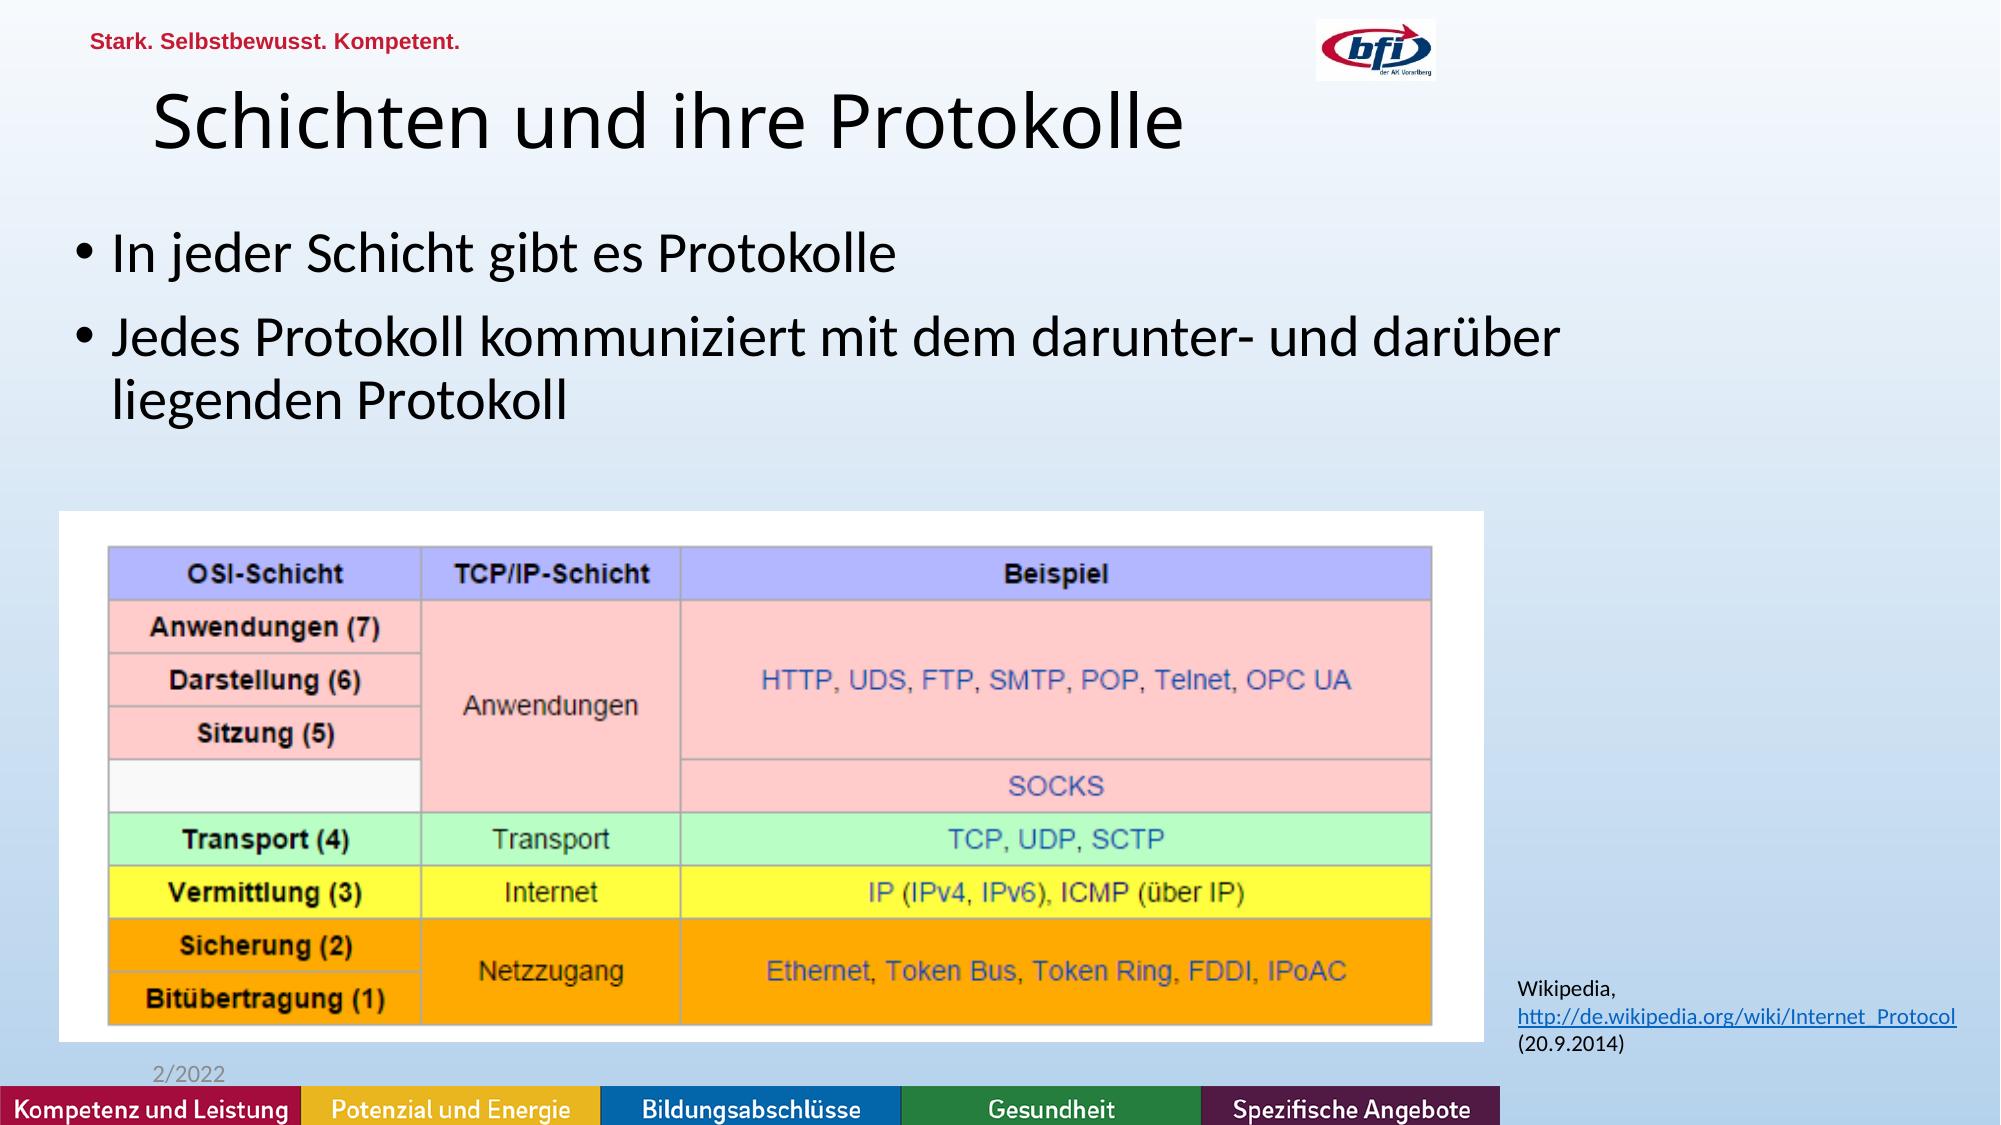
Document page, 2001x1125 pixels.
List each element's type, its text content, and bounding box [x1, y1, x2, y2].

footer [662, 1042, 1338, 1103]
picture [1316, 19, 1436, 59]
slide_number 2/2022 [137, 1042, 588, 1103]
text_box Wikipedia, http://de.wikipedia.org/wiki/Internet_Protocol (20.9.2014) [1503, 966, 2000, 1064]
list In jeder Schicht gibt es Protokolle Jedes Protokoll kommuniziert mit dem darunter- und darüber liegenden Protokoll [59, 214, 1785, 442]
title Schichten und ihre Protokolle [137, 59, 1863, 188]
picture [59, 511, 1484, 1042]
picture [0, 1086, 1500, 1125]
